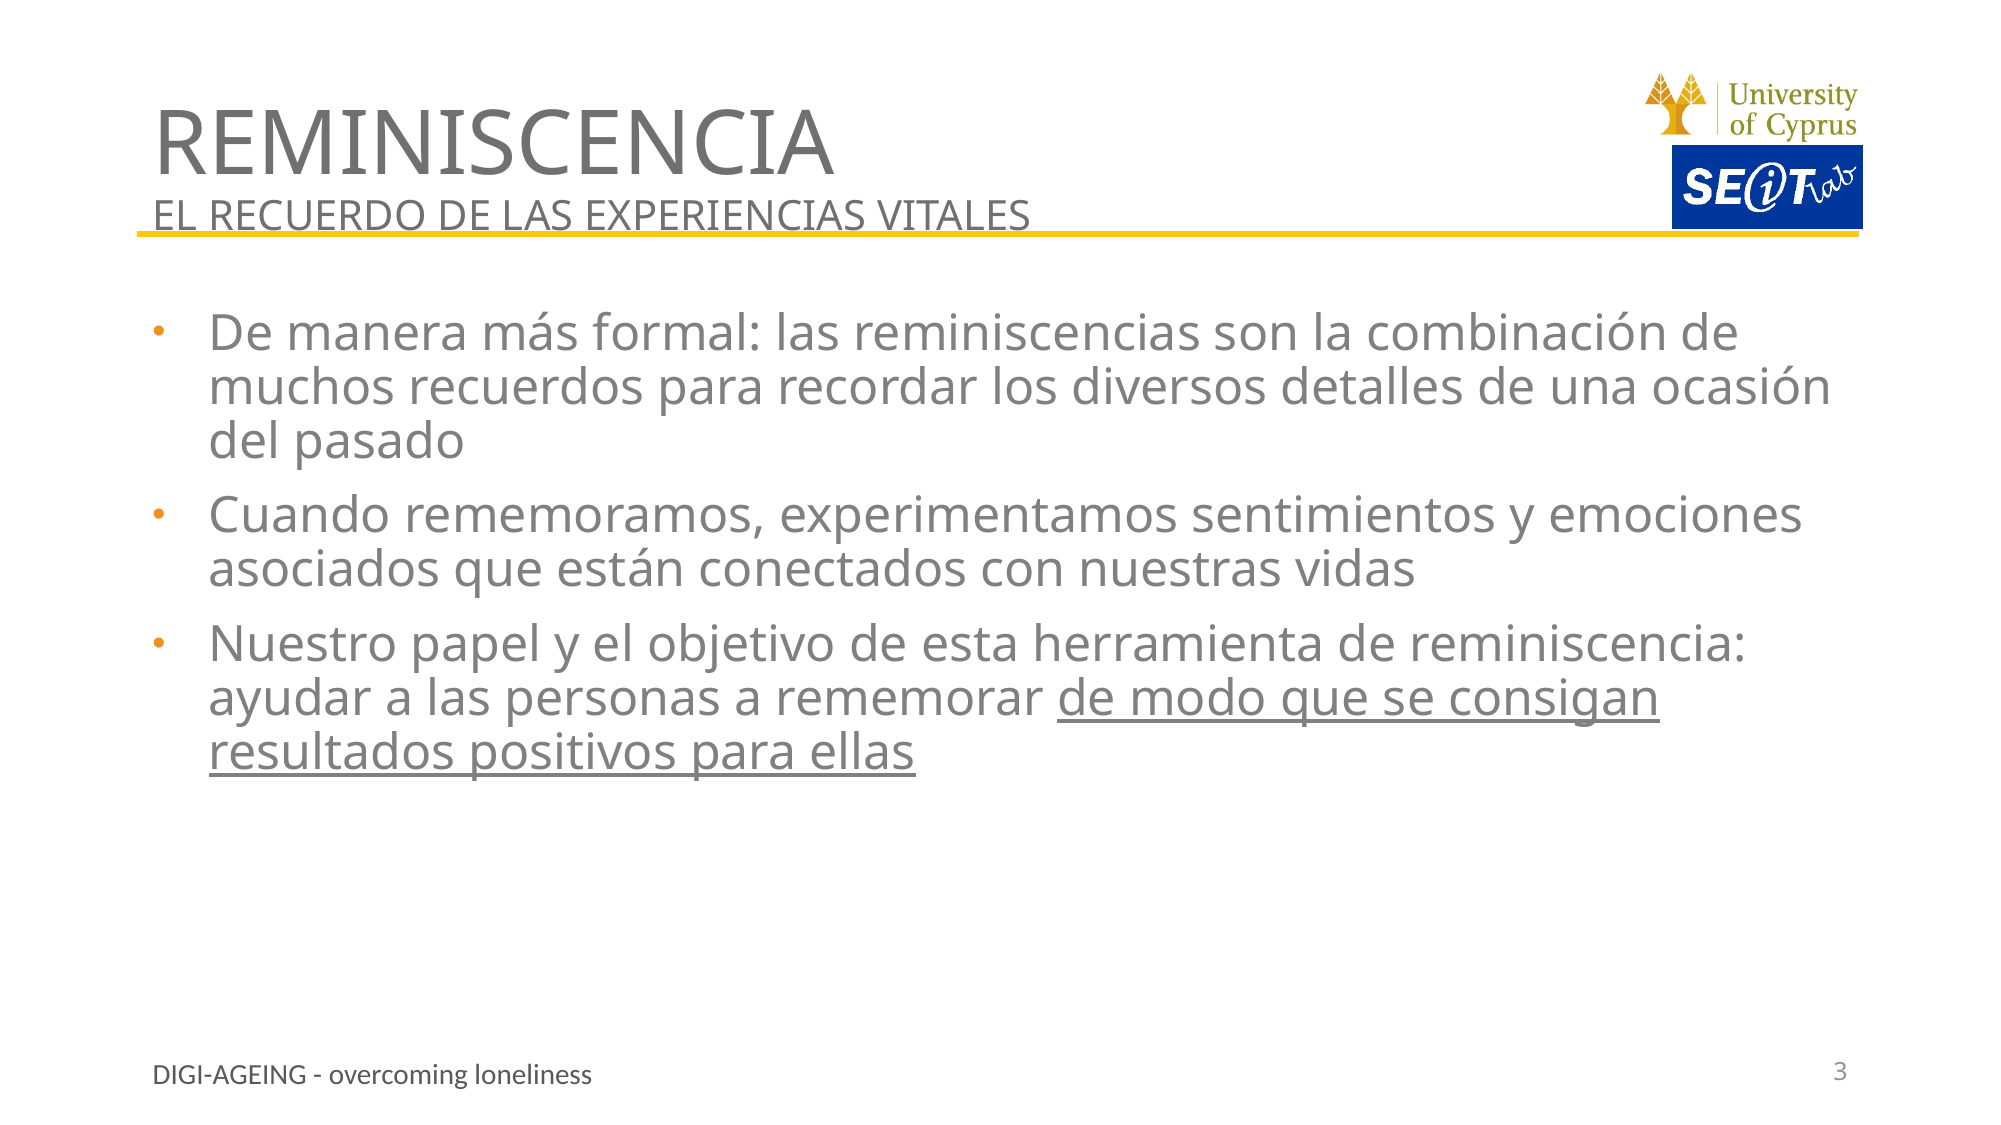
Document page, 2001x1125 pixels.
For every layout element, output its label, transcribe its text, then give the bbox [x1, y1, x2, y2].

slide_number 3 [1412, 1042, 1863, 1103]
title REMINISCENCIA EL RECUERDO DE LAS EXPERIENCIAS VITALES [137, 59, 1863, 278]
list De manera más formal: las reminiscencias son la combinación de muchos recuerdos para recordar los diversos detalles de una ocasión del pasado Cuando rememoramos, experimentamos sentimientos y emociones asociados que están conectados con nuestras vidas Nuestro papel y el objetivo de esta herramienta de reminiscencia: ayudar a las personas a rememorar de modo que se consigan resultados positivos para ellas [137, 299, 1863, 1014]
picture [1630, 58, 1878, 165]
